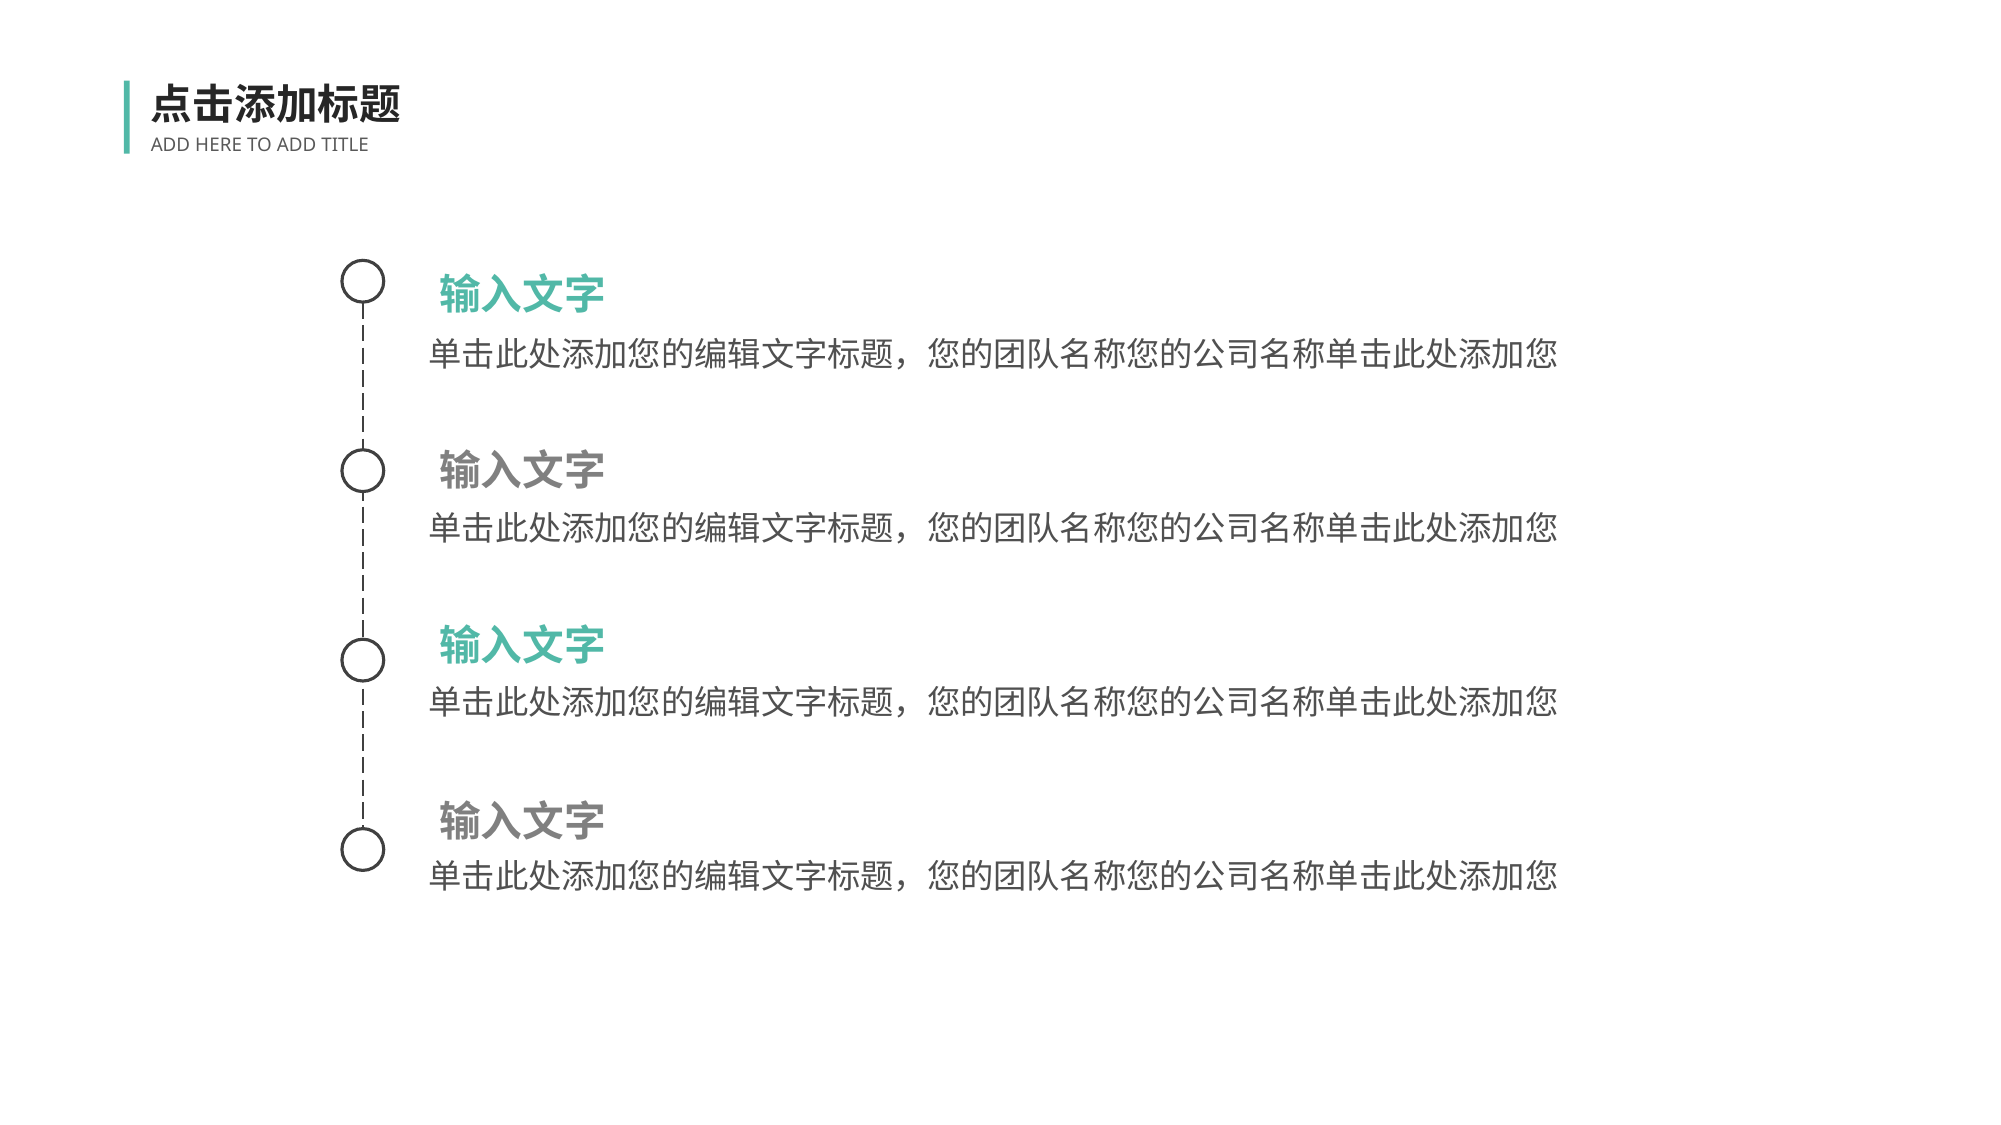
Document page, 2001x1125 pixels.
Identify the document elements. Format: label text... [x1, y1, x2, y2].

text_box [136, 69, 439, 164]
text_box 单击此处添加您的编辑文字标题，您的团队名称您的公司名称单击此处添加您 [413, 673, 1774, 729]
text_box [123, 80, 131, 155]
text_box 输入文字 [424, 787, 740, 852]
text_box 单击此处添加您的编辑文字标题，您的团队名称您的公司名称单击此处添加您 [413, 326, 1774, 381]
text_box 输入文字 [424, 435, 740, 501]
text_box [340, 638, 362, 682]
text_box 输入文字 [424, 260, 740, 326]
text_box [363, 638, 385, 683]
text_box 输入文字 [424, 611, 740, 677]
text_box 单击此处添加您的编辑文字标题，您的团队名称您的公司名称单击此处添加您 [413, 499, 1774, 555]
text_box 单击此处添加您的编辑文字标题，您的团队名称您的公司名称单击此处添加您 [413, 847, 1774, 903]
text_box [340, 827, 385, 872]
text_box [340, 259, 385, 304]
text_box [340, 448, 362, 493]
text_box [363, 448, 385, 493]
